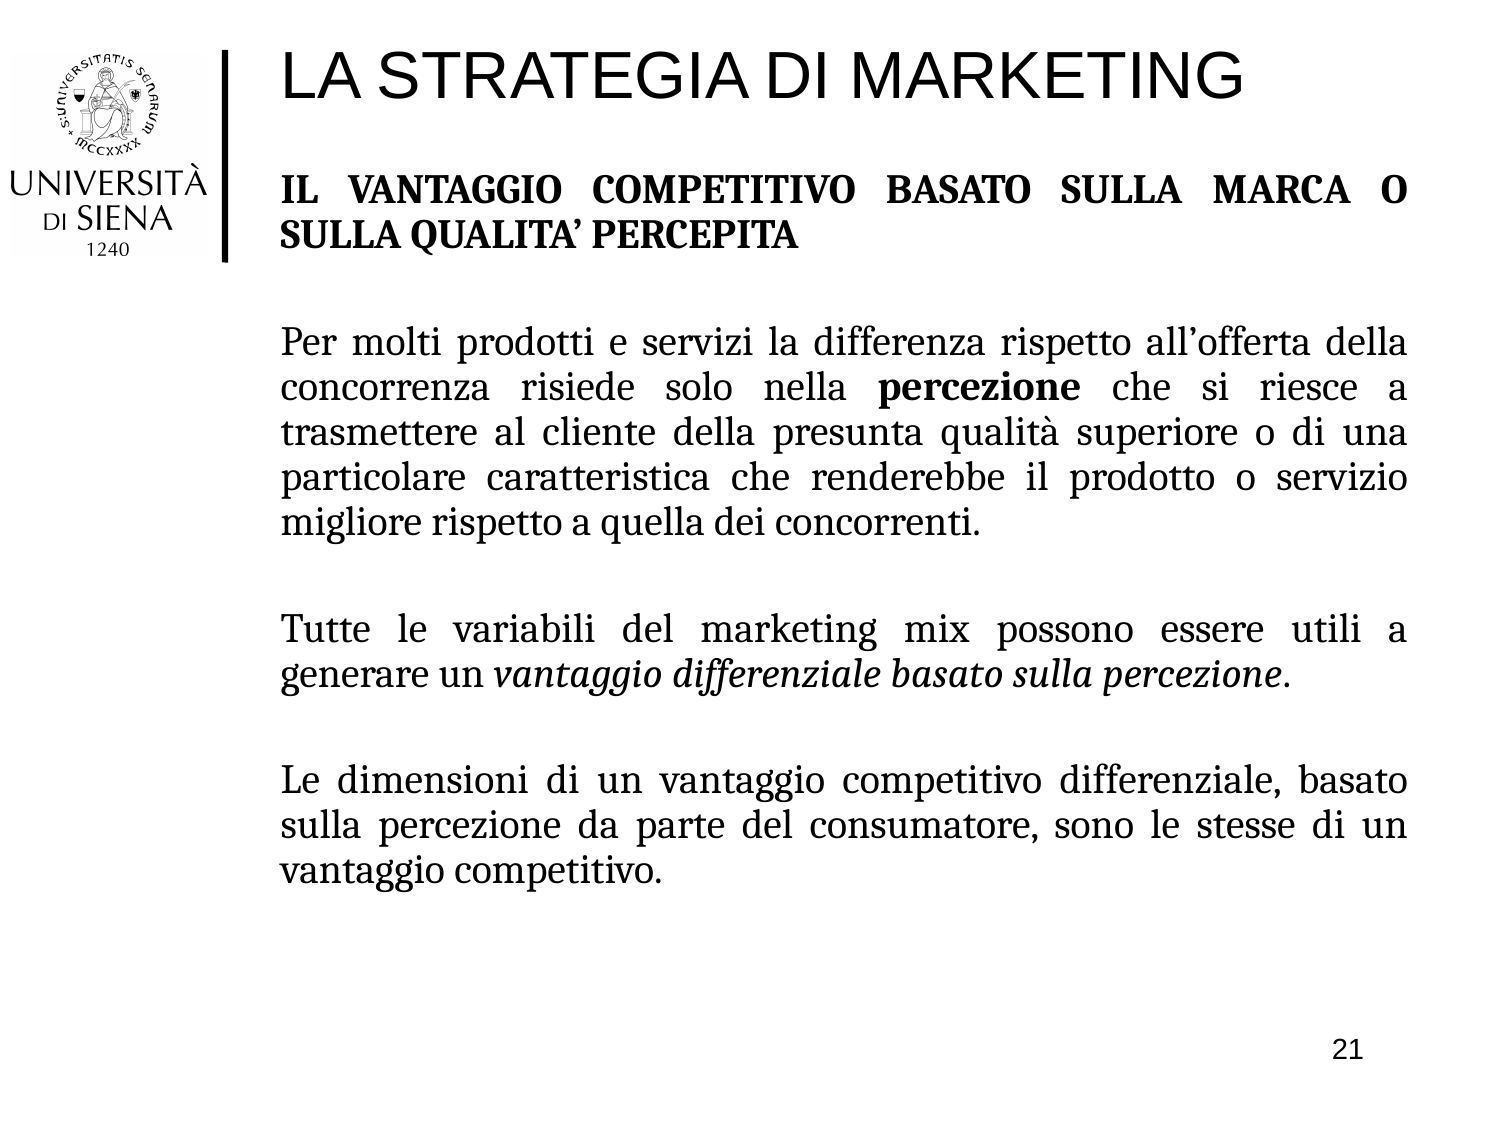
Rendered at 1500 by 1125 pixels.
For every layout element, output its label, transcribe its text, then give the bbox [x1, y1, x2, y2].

slide_number 21 [1316, 1023, 1500, 1099]
list IL VANTAGGIO COMPETITIVO BASATO SULLA MARCA O SULLA QUALITA’ PERCEPITA Per molti prodotti e servizi la differenza rispetto all’offerta della concorrenza risiede solo nella percezione che si riesce a trasmettere al cliente della presunta qualità superiore o di una particolare caratteristica che renderebbe il prodotto o servizio migliore rispetto a quella dei concorrenti. Tutte le variabili del marketing mix possono essere utili a generare un vantaggio differenziale basato sulla percezione. Le dimensioni di un vantaggio competitivo differenziale, basato sulla percezione da parte del consumatore, sono le stesse di un vantaggio competitivo. [265, 160, 1424, 1094]
title LA STRATEGIA DI MARKETING [265, 5, 1424, 138]
picture [11, 54, 207, 256]
